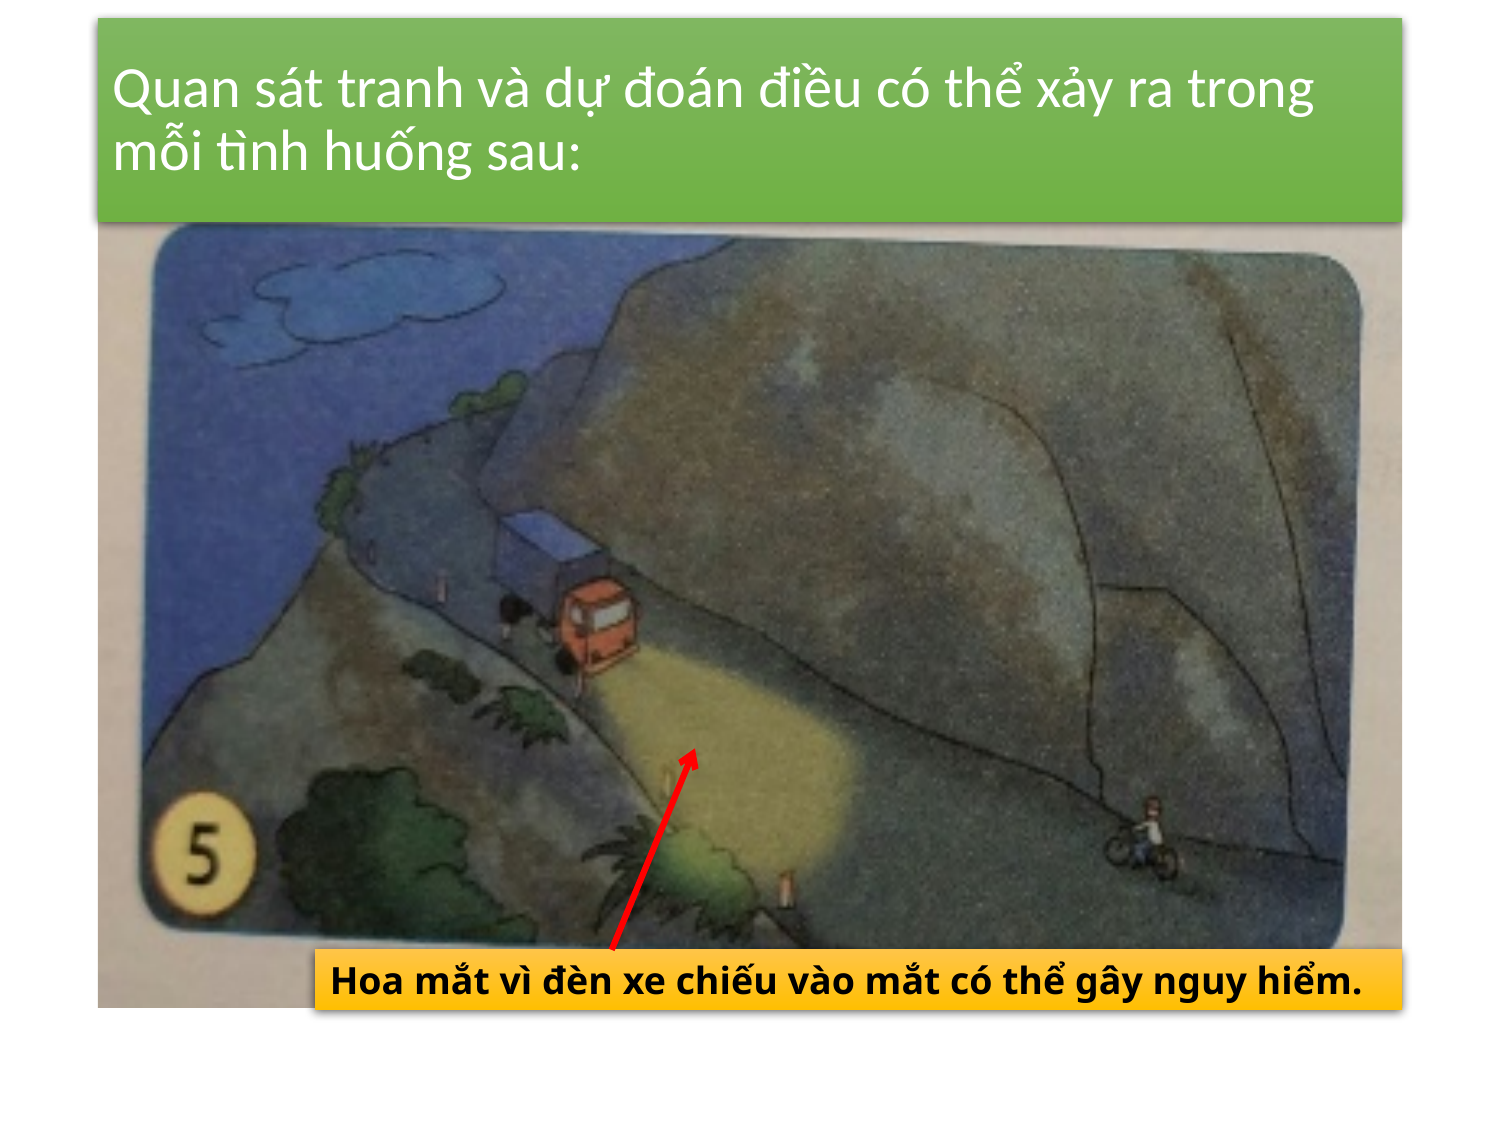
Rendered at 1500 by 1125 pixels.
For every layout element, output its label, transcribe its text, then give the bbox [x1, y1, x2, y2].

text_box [611, 748, 695, 950]
title Quan sát tranh và dự đoán điều có thể xảy ra trong mỗi tình huống sau: [97, 18, 1403, 181]
picture [97, 181, 1403, 1008]
